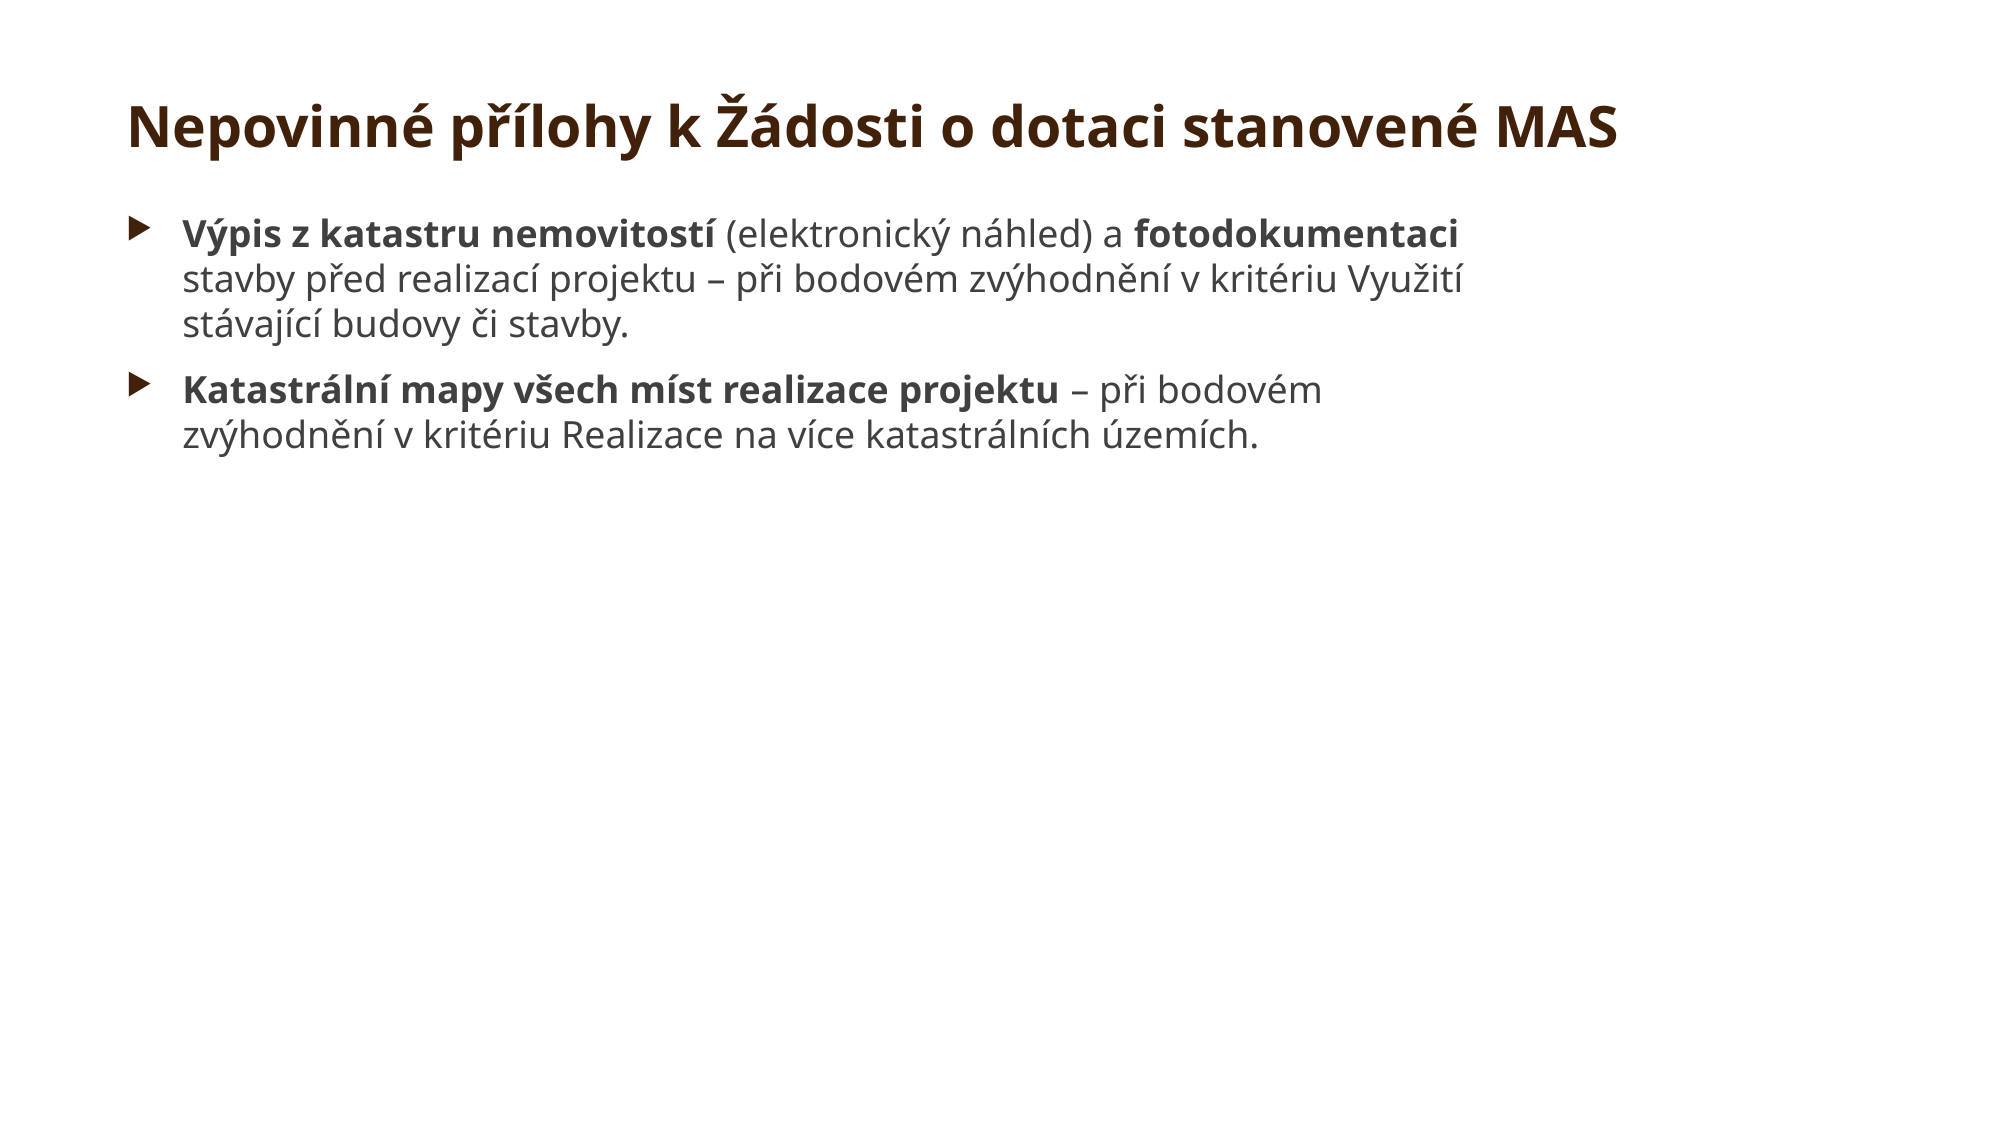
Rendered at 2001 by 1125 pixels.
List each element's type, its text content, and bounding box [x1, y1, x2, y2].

title Nepovinné přílohy k Žádosti o dotaci stanovené MAS [111, 82, 1848, 203]
list Výpis z katastru nemovitostí (elektronický náhled) a fotodokumentaci stavby před realizací projektu – při bodovém zvýhodnění v kritériu Využití stávající budovy či stavby. Katastrální mapy všech míst realizace projektu – při bodovém zvýhodnění v kritériu Realizace na více katastrálních územích. [111, 202, 1522, 872]
